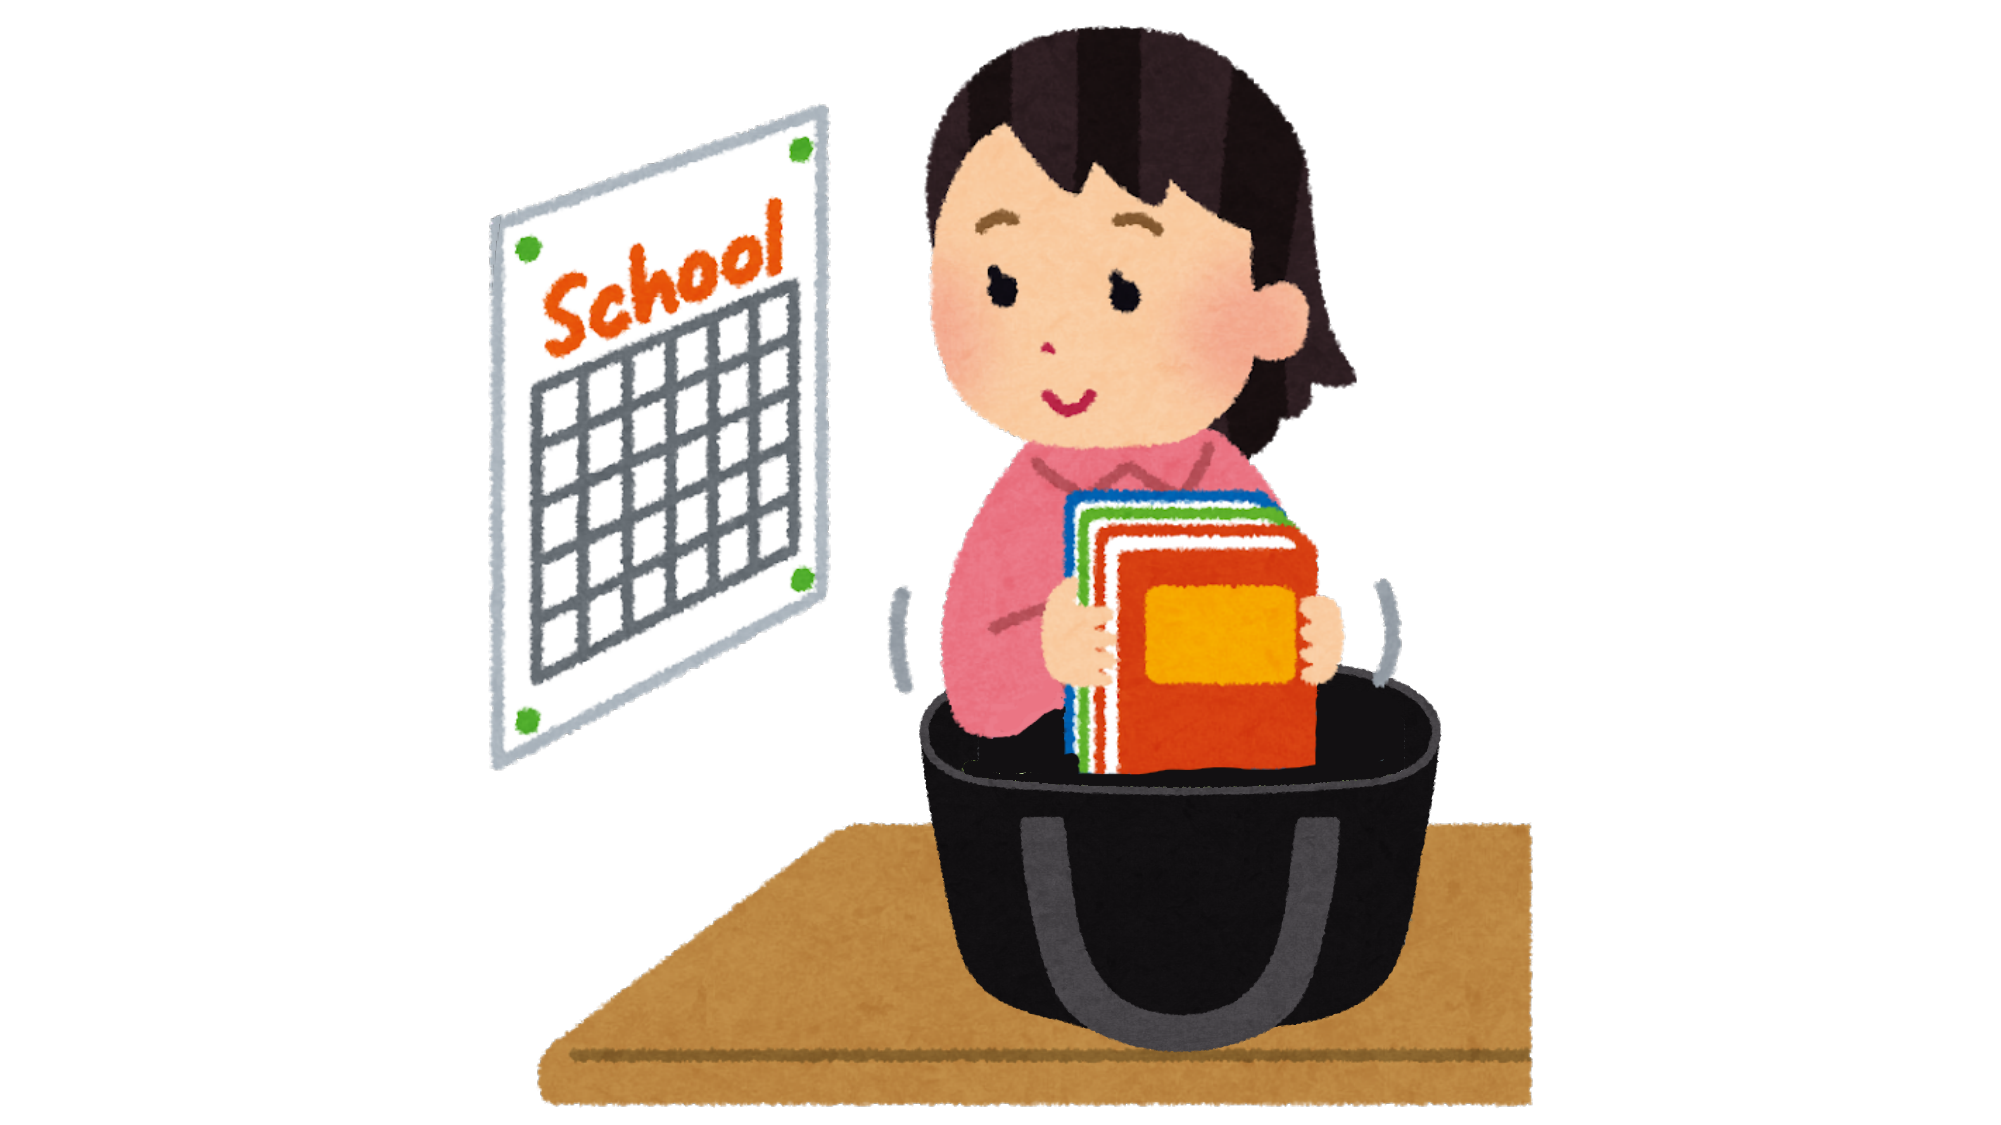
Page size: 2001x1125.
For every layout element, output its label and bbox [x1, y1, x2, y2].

picture [449, 0, 1551, 1125]
